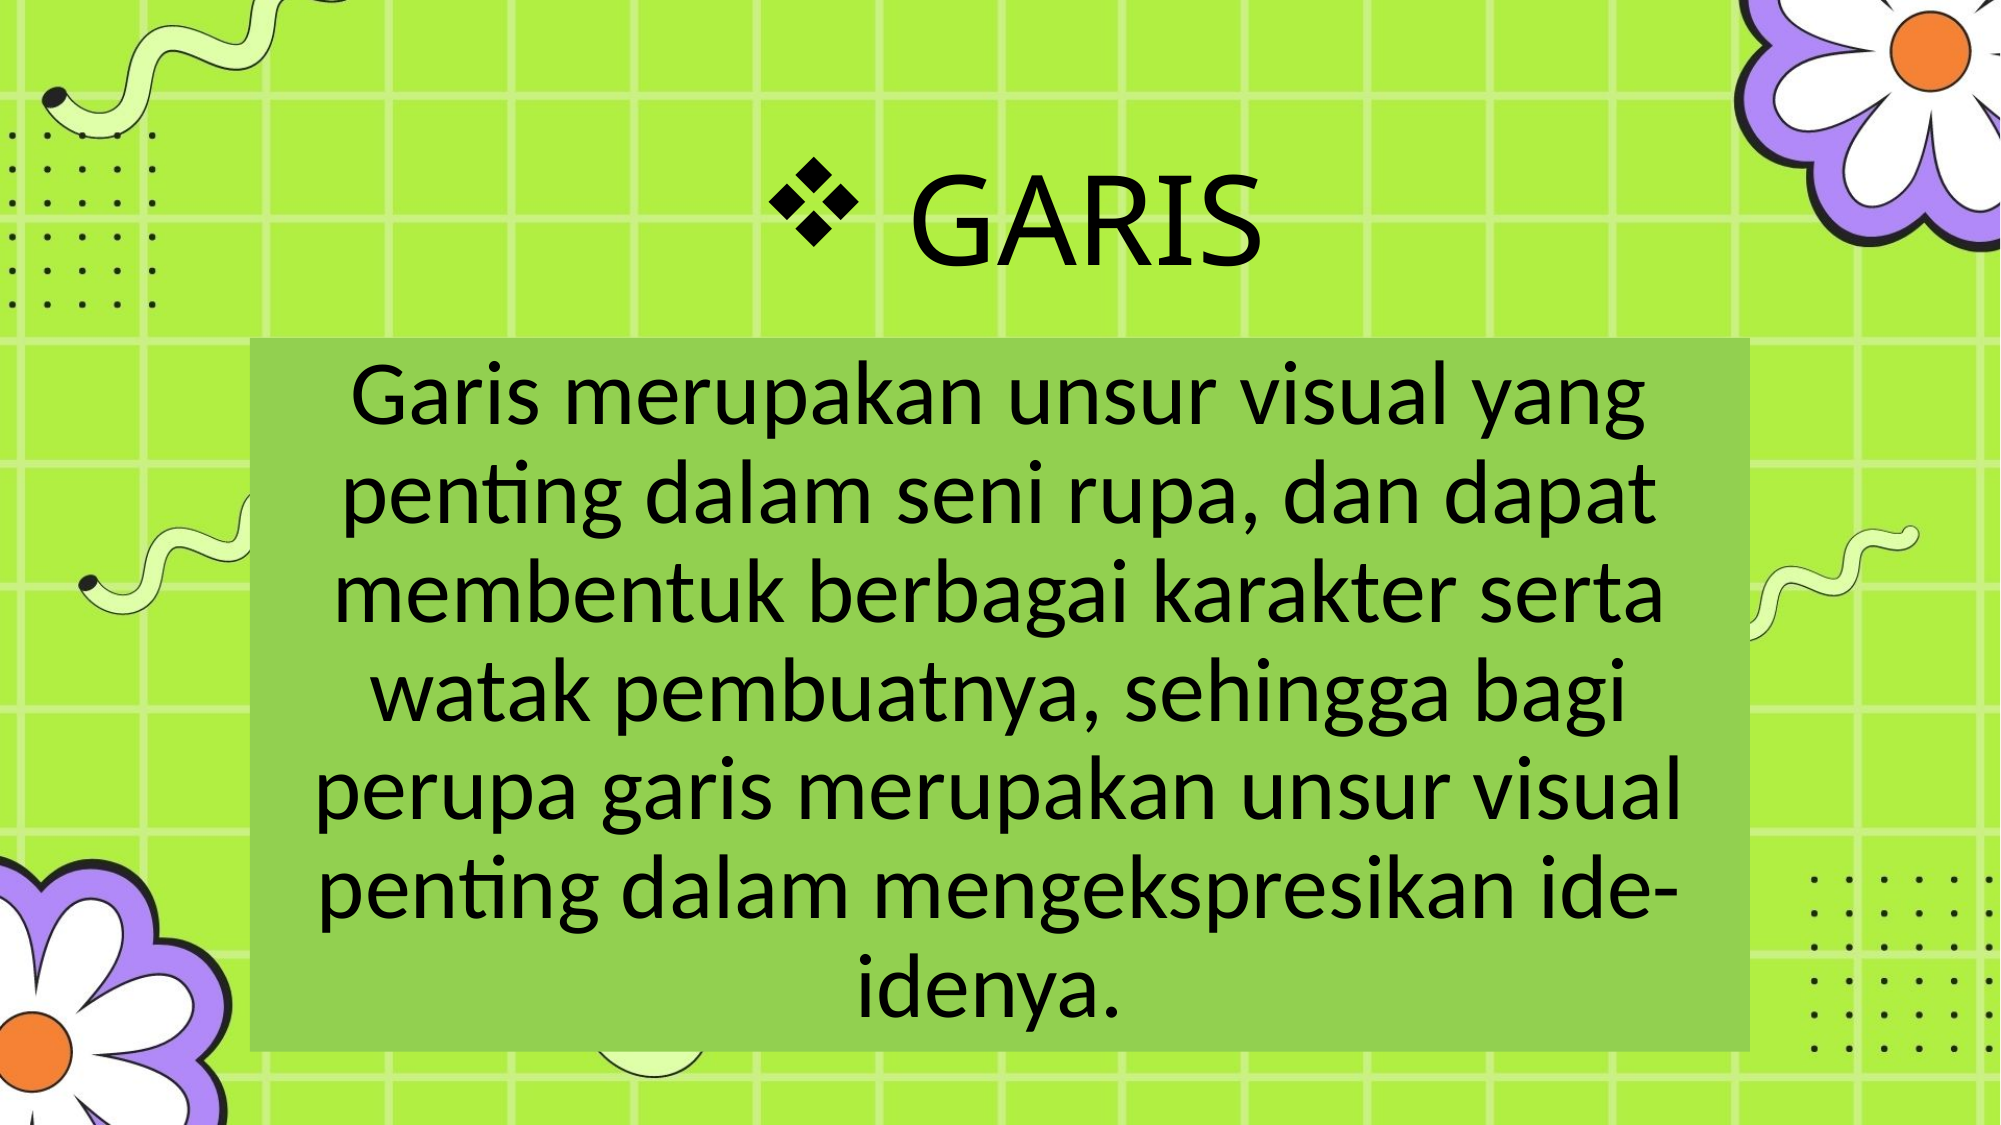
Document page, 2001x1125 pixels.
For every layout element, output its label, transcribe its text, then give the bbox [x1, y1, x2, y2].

subtitle Garis merupakan unsur visual yang penting dalam seni rupa, dan dapat membentuk berbagai karakter serta watak pembuatnya, sehingga bagi perupa garis merupakan unsur visual penting dalam mengekspresikan ide-idenya. [249, 337, 1750, 1052]
picture [0, 0, 2001, 1125]
title GARIS [375, 50, 1650, 300]
